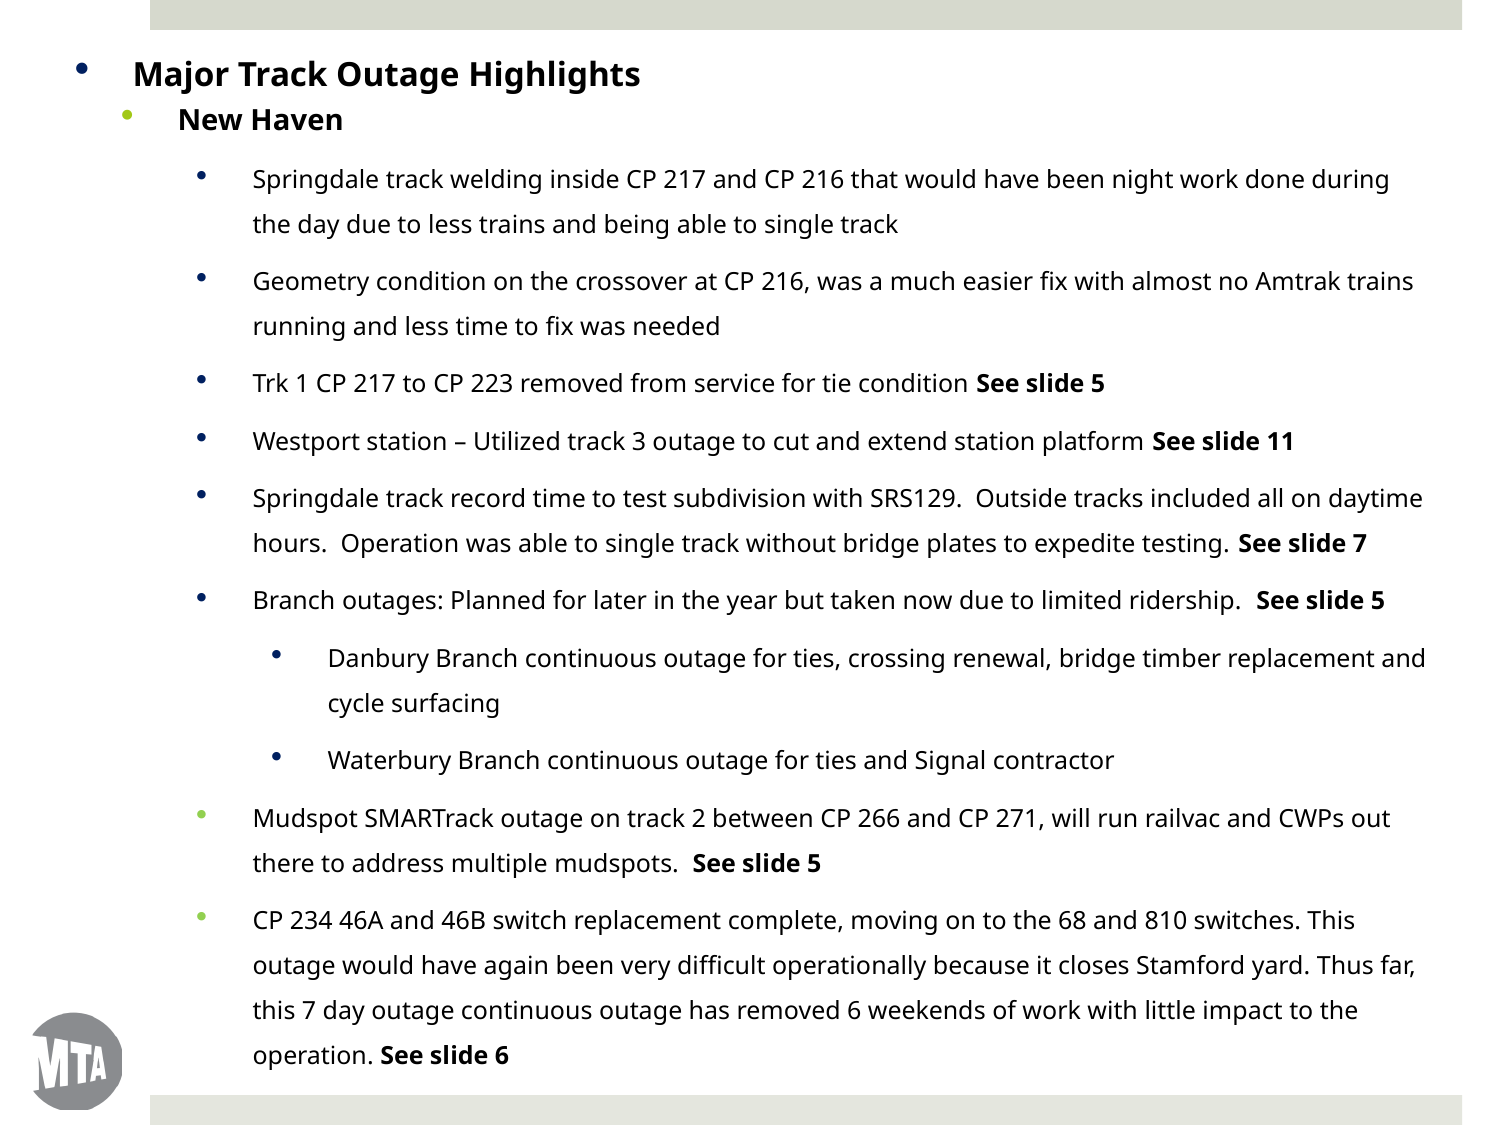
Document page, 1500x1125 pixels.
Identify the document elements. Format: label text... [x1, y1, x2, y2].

text_box New Haven Springdale track welding inside CP 217 and CP 216 that would have been night work done during the day due to less trains and being able to single track Geometry condition on the crossover at CP 216, was a much easier fix with almost no Amtrak trains running and less time to fix was needed Trk 1 CP 217 to CP 223 removed from service for tie condition See slide 5 Westport station – Utilized track 3 outage to cut and extend station platform See slide 11 Springdale track record time to test subdivision with SRS129. Outside tracks included all on daytime hours. Operation was able to single track without bridge plates to expedite testing. See slide 7 Branch outages: Planned for later in the year but taken now due to limited ridership. See slide 5 Danbury Branch continuous outage for ties, crossing renewal, bridge timber replacement and cycle surfacing Waterbury Branch continuous outage for ties and Signal contractor Mudspot SMARTrack outage on track 2 between CP 266 and CP 271, will run railvac and CWPs out there to address multiple mudspots. See slide 5 CP 234 46A and 46B switch replacement complete, moving on to the 68 and 810 switches. This outage would have again been very difficult operationally because it closes Stamford yard. Thus far, this 7 day outage continuous outage has removed 6 weekends of work with little impact to the operation. See slide 6 [50, 76, 1450, 1077]
text_box Major Track Outage Highlights [61, 25, 1248, 76]
